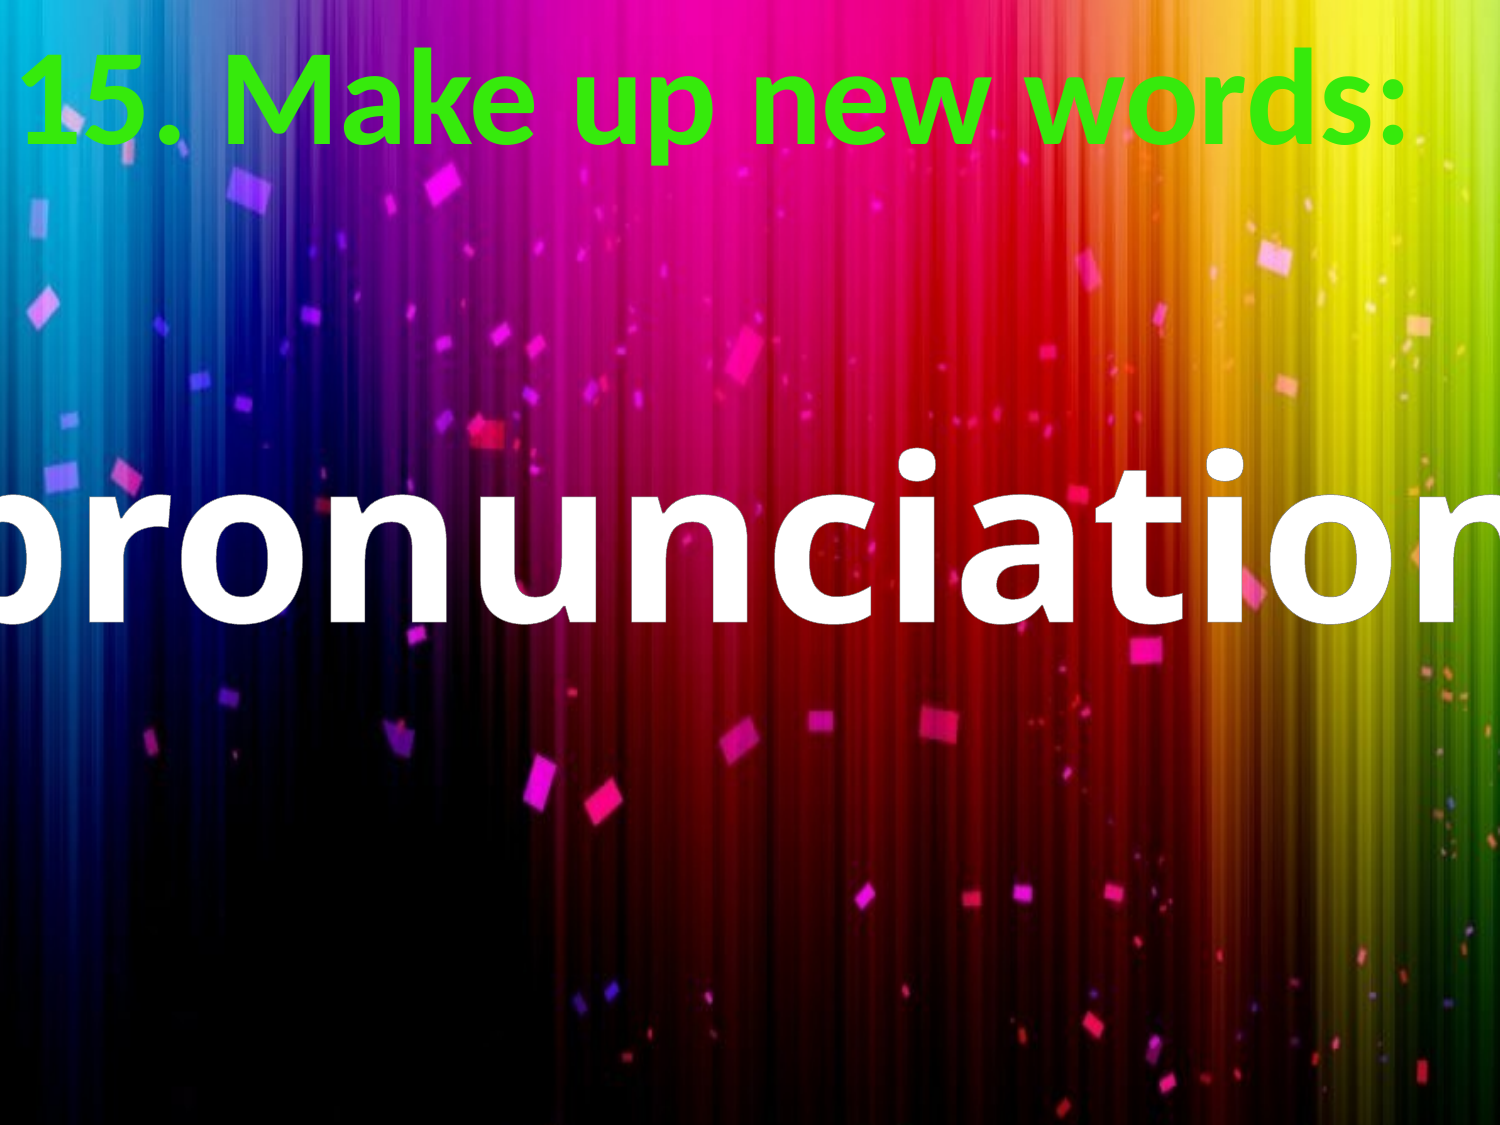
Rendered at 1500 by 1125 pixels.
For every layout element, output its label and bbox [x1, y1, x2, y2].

list [0, 0, 1500, 1125]
